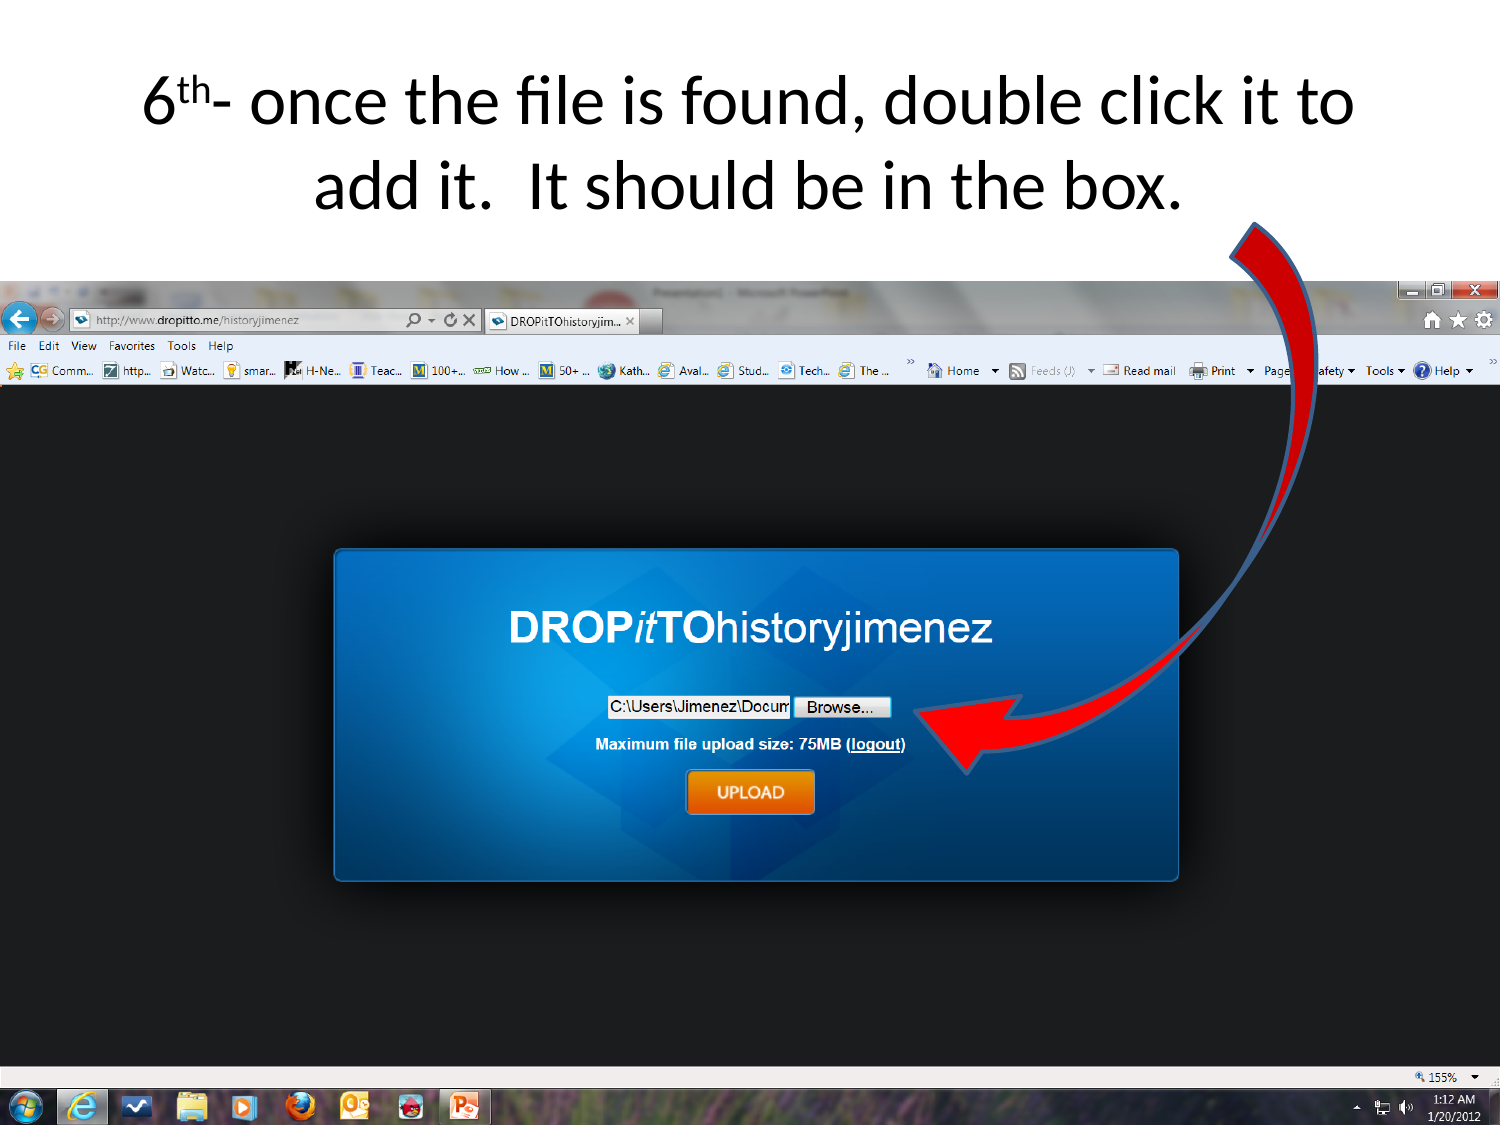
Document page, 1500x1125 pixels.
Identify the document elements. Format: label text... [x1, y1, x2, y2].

text_box [1228, 221, 1302, 279]
picture [0, 281, 1500, 1125]
title 6th- once the file is found, double click it to add it. It should be in the box. [75, 45, 1425, 233]
